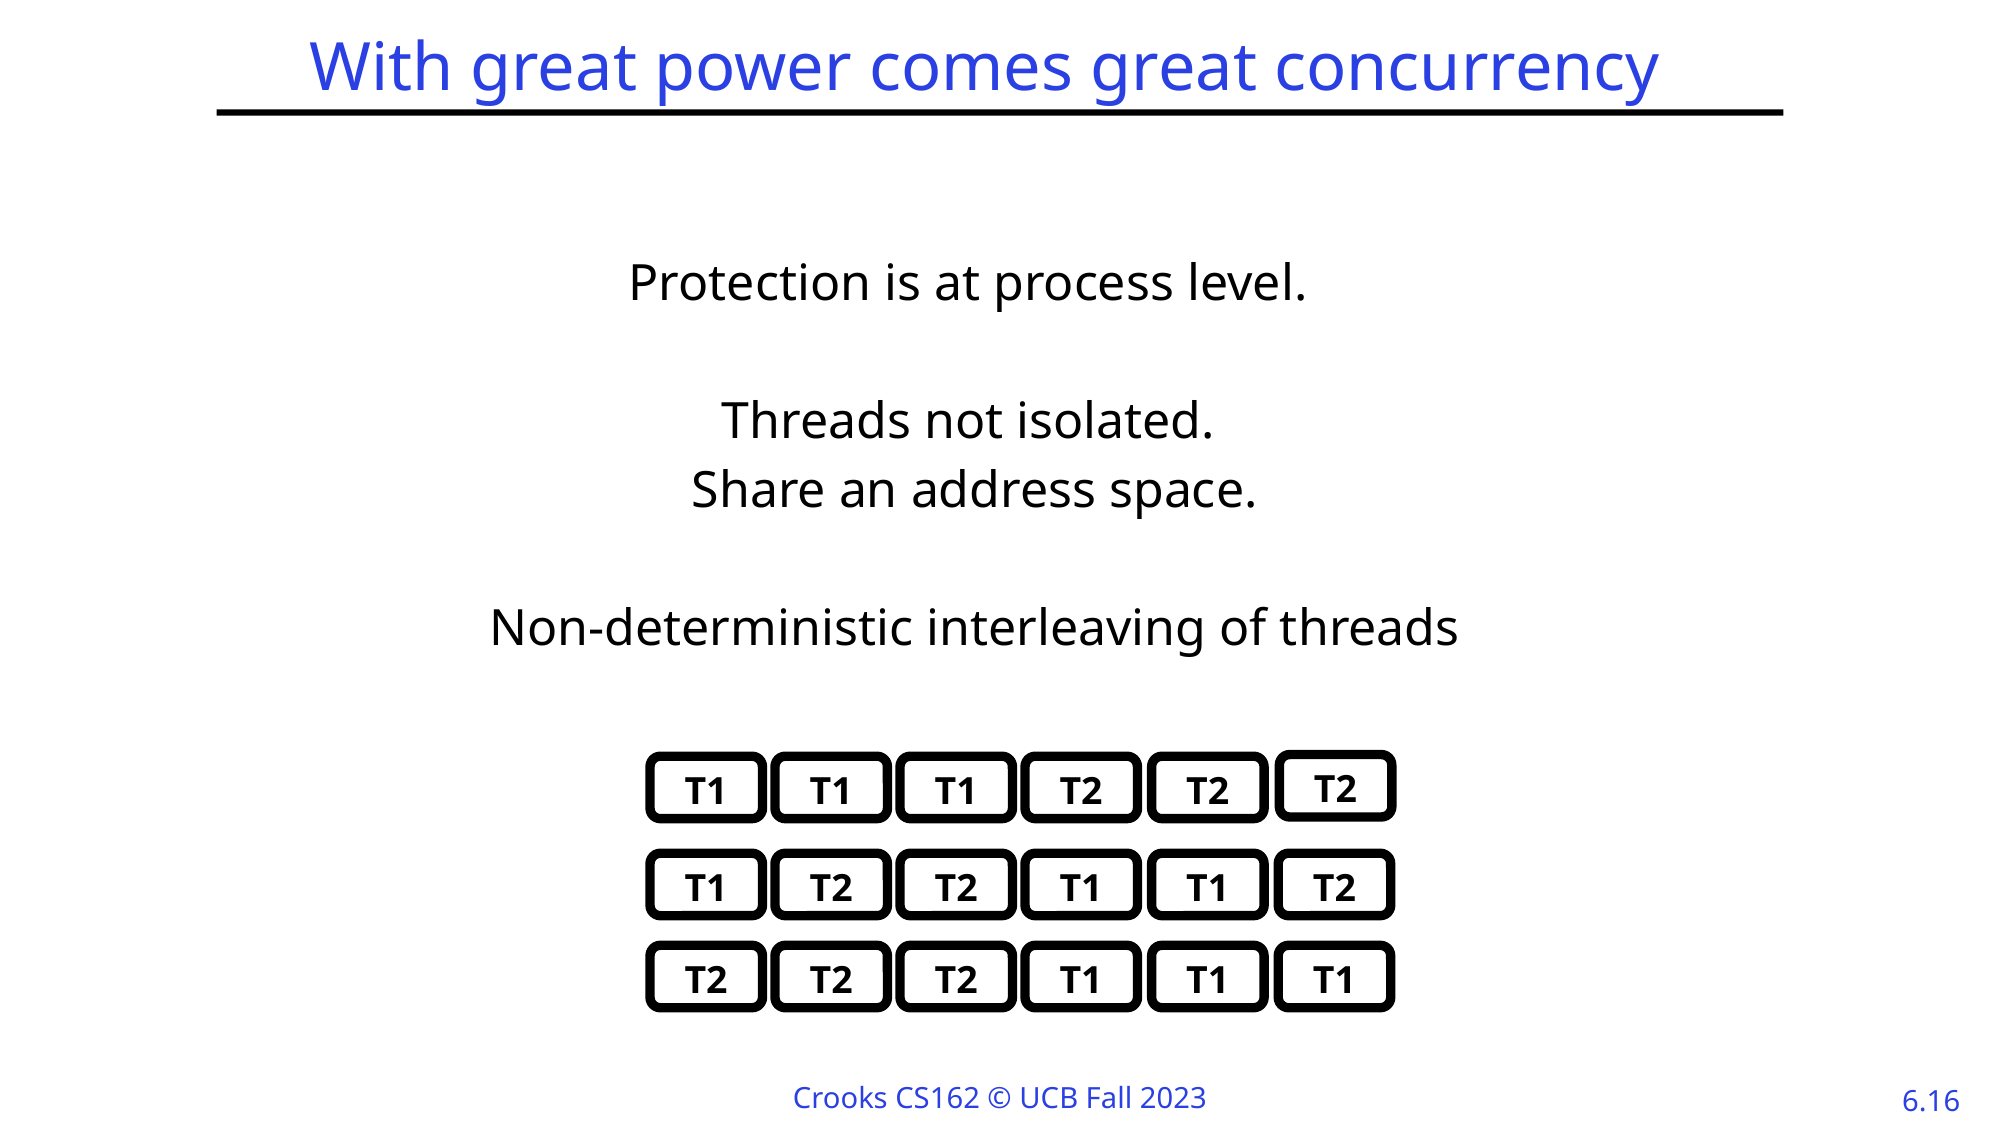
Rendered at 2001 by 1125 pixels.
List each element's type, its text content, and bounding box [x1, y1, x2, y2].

text_box T2 [1279, 754, 1392, 818]
text_box T2 [650, 945, 763, 1008]
text_box T2 [1278, 853, 1391, 916]
list Protection is at process level. Threads not isolated. Share an address space. Non-deterministic interleaving of threads [174, 174, 1775, 725]
text_box T1 [1151, 945, 1265, 1008]
text_box T1 [900, 756, 1013, 819]
text_box T1 [1025, 945, 1138, 1008]
text_box T1 [1151, 853, 1265, 916]
title With great power comes great concurrency [0, 24, 1988, 113]
text_box T2 [774, 945, 888, 1008]
text_box T1 [1278, 945, 1391, 1008]
text_box T1 [1025, 853, 1138, 916]
text_box T1 [650, 853, 763, 916]
text_box T2 [1025, 756, 1138, 819]
text_box T1 [774, 756, 888, 819]
text_box T2 [774, 853, 888, 916]
text_box T2 [900, 945, 1013, 1008]
text_box T2 [1151, 756, 1265, 819]
text_box T2 [900, 853, 1013, 916]
text_box T1 [650, 756, 763, 819]
